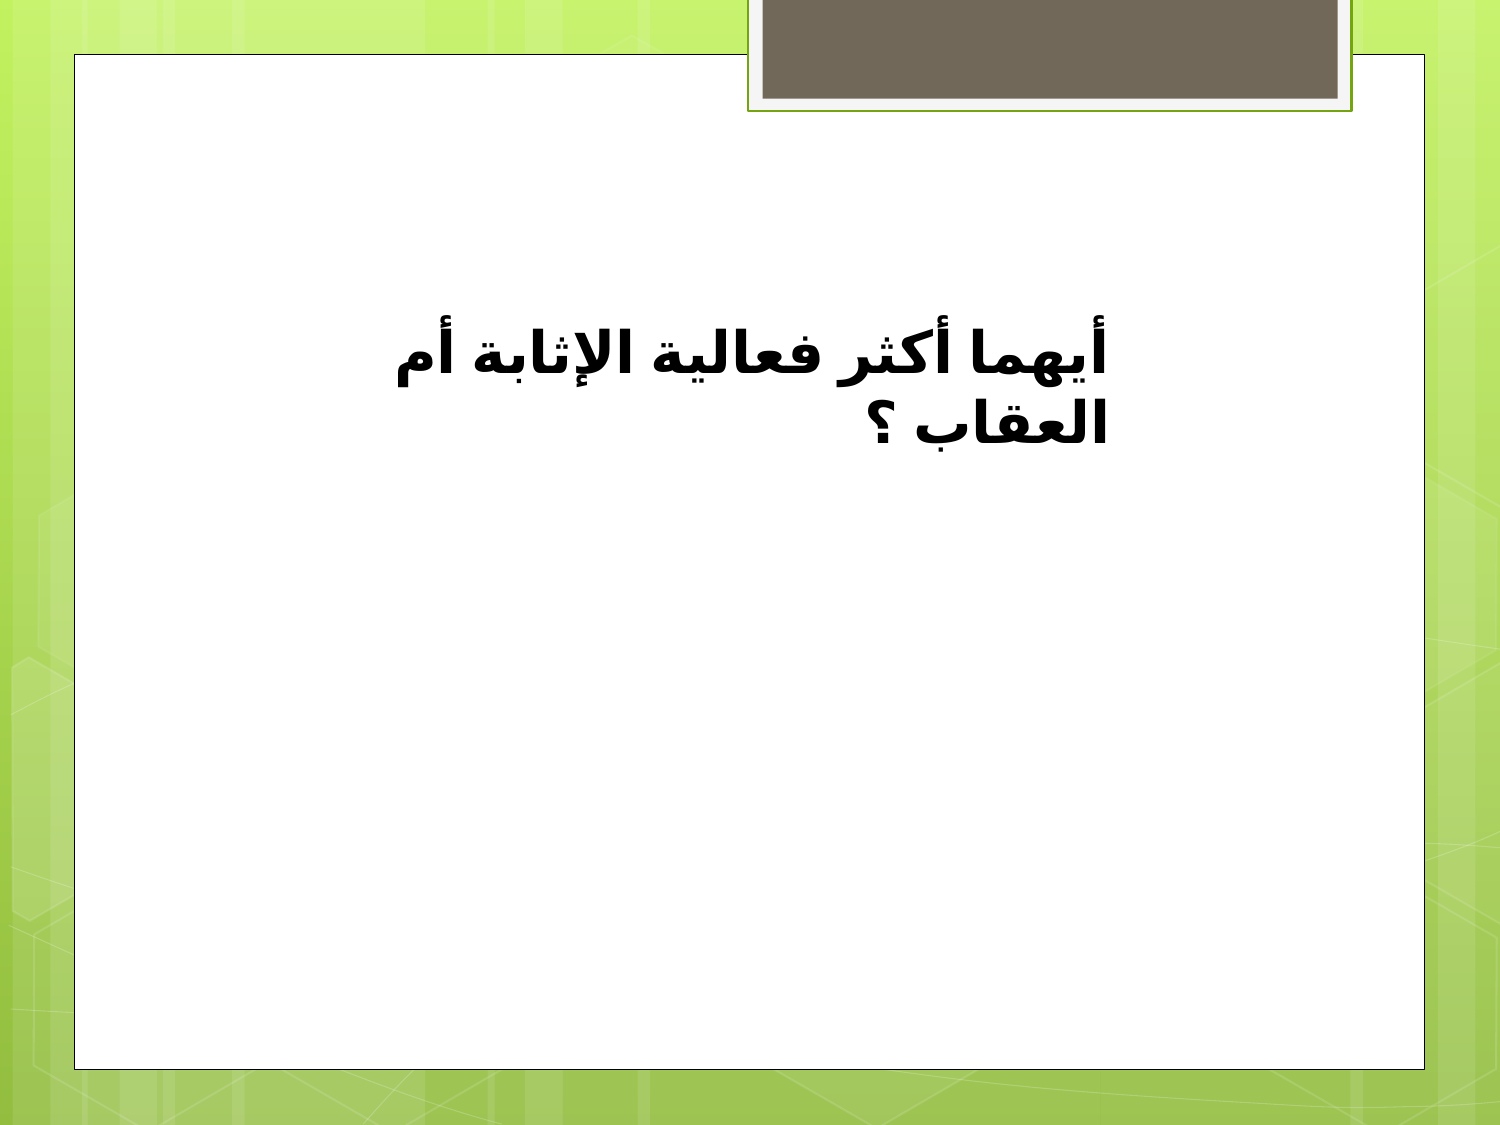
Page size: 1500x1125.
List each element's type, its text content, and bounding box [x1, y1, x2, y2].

text_box أيهما أكثر فعالية الإثابة أم العقاب ؟ [374, 307, 1125, 463]
